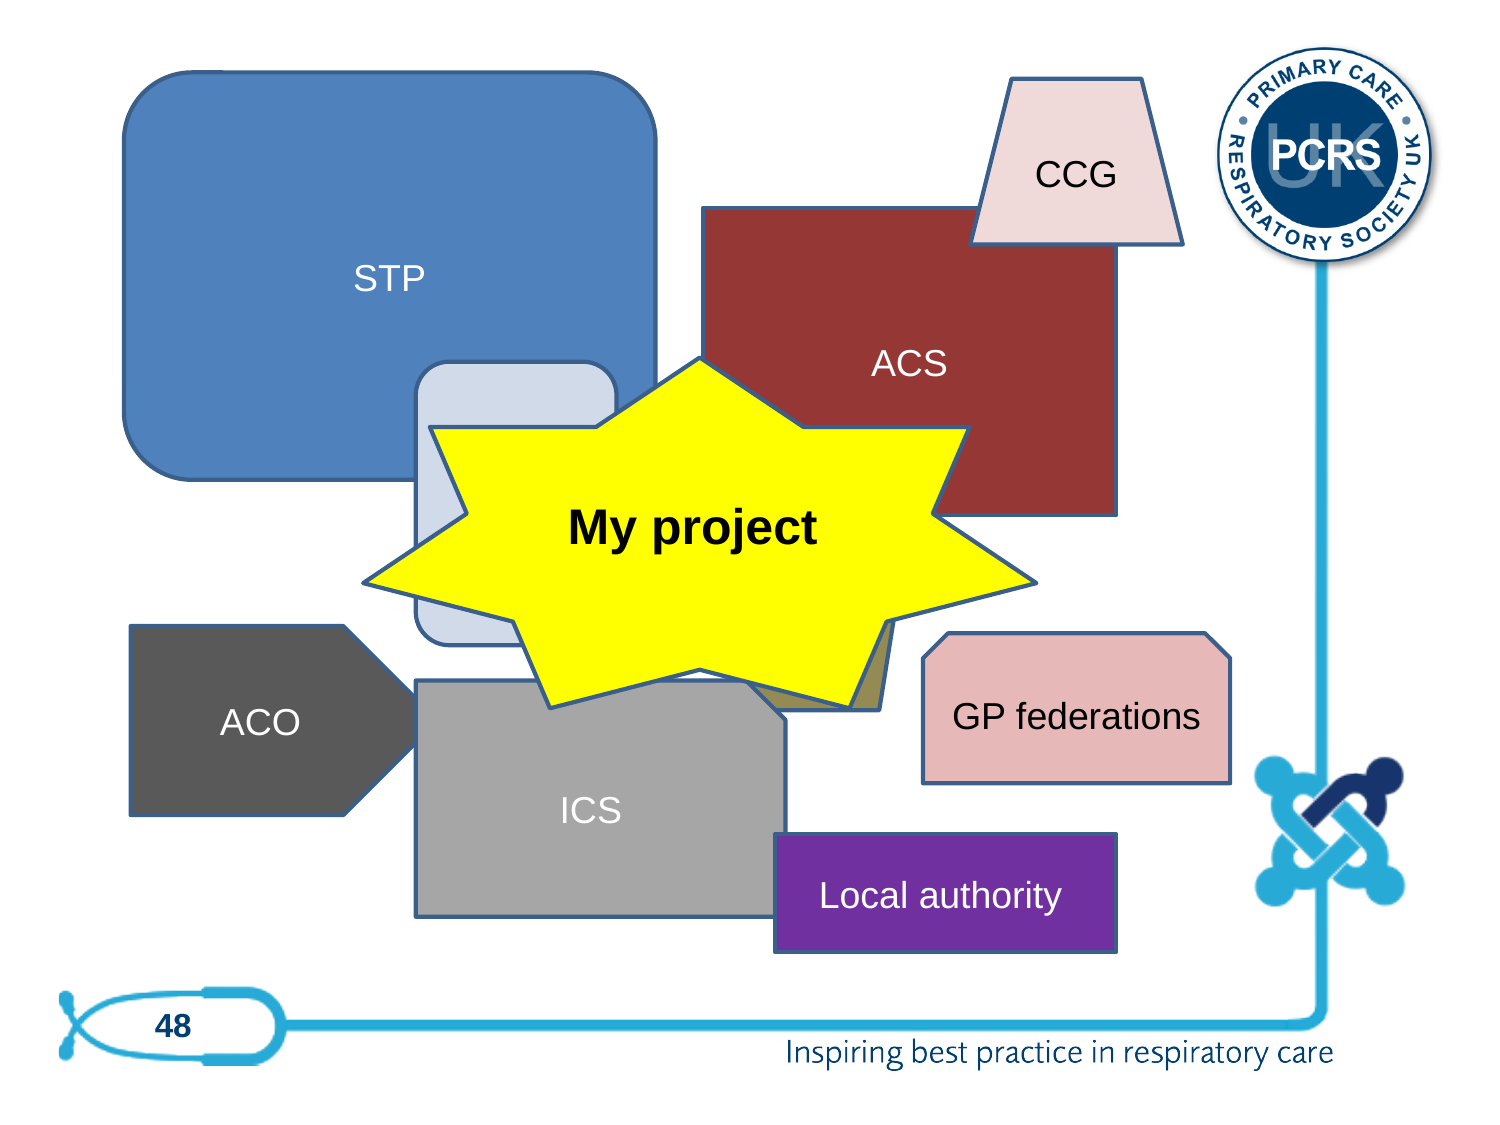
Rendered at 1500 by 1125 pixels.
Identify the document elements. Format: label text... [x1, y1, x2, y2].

text_box GP federations [920, 631, 1233, 786]
picture [58, 23, 1500, 1071]
picture [680, 673, 719, 678]
text_box STP [121, 70, 658, 482]
text_box PAC [413, 359, 619, 546]
text_box MSP [757, 622, 896, 713]
text_box My project [361, 355, 1039, 711]
slide_number 48 [90, 1004, 256, 1053]
text_box Local authority [773, 832, 1118, 954]
text_box ACO [128, 623, 413, 818]
text_box ACS [701, 206, 1118, 517]
text_box ICS [413, 678, 788, 919]
text_box PAC [413, 599, 521, 648]
text_box CCG [968, 76, 1185, 247]
picture [657, 125, 997, 382]
